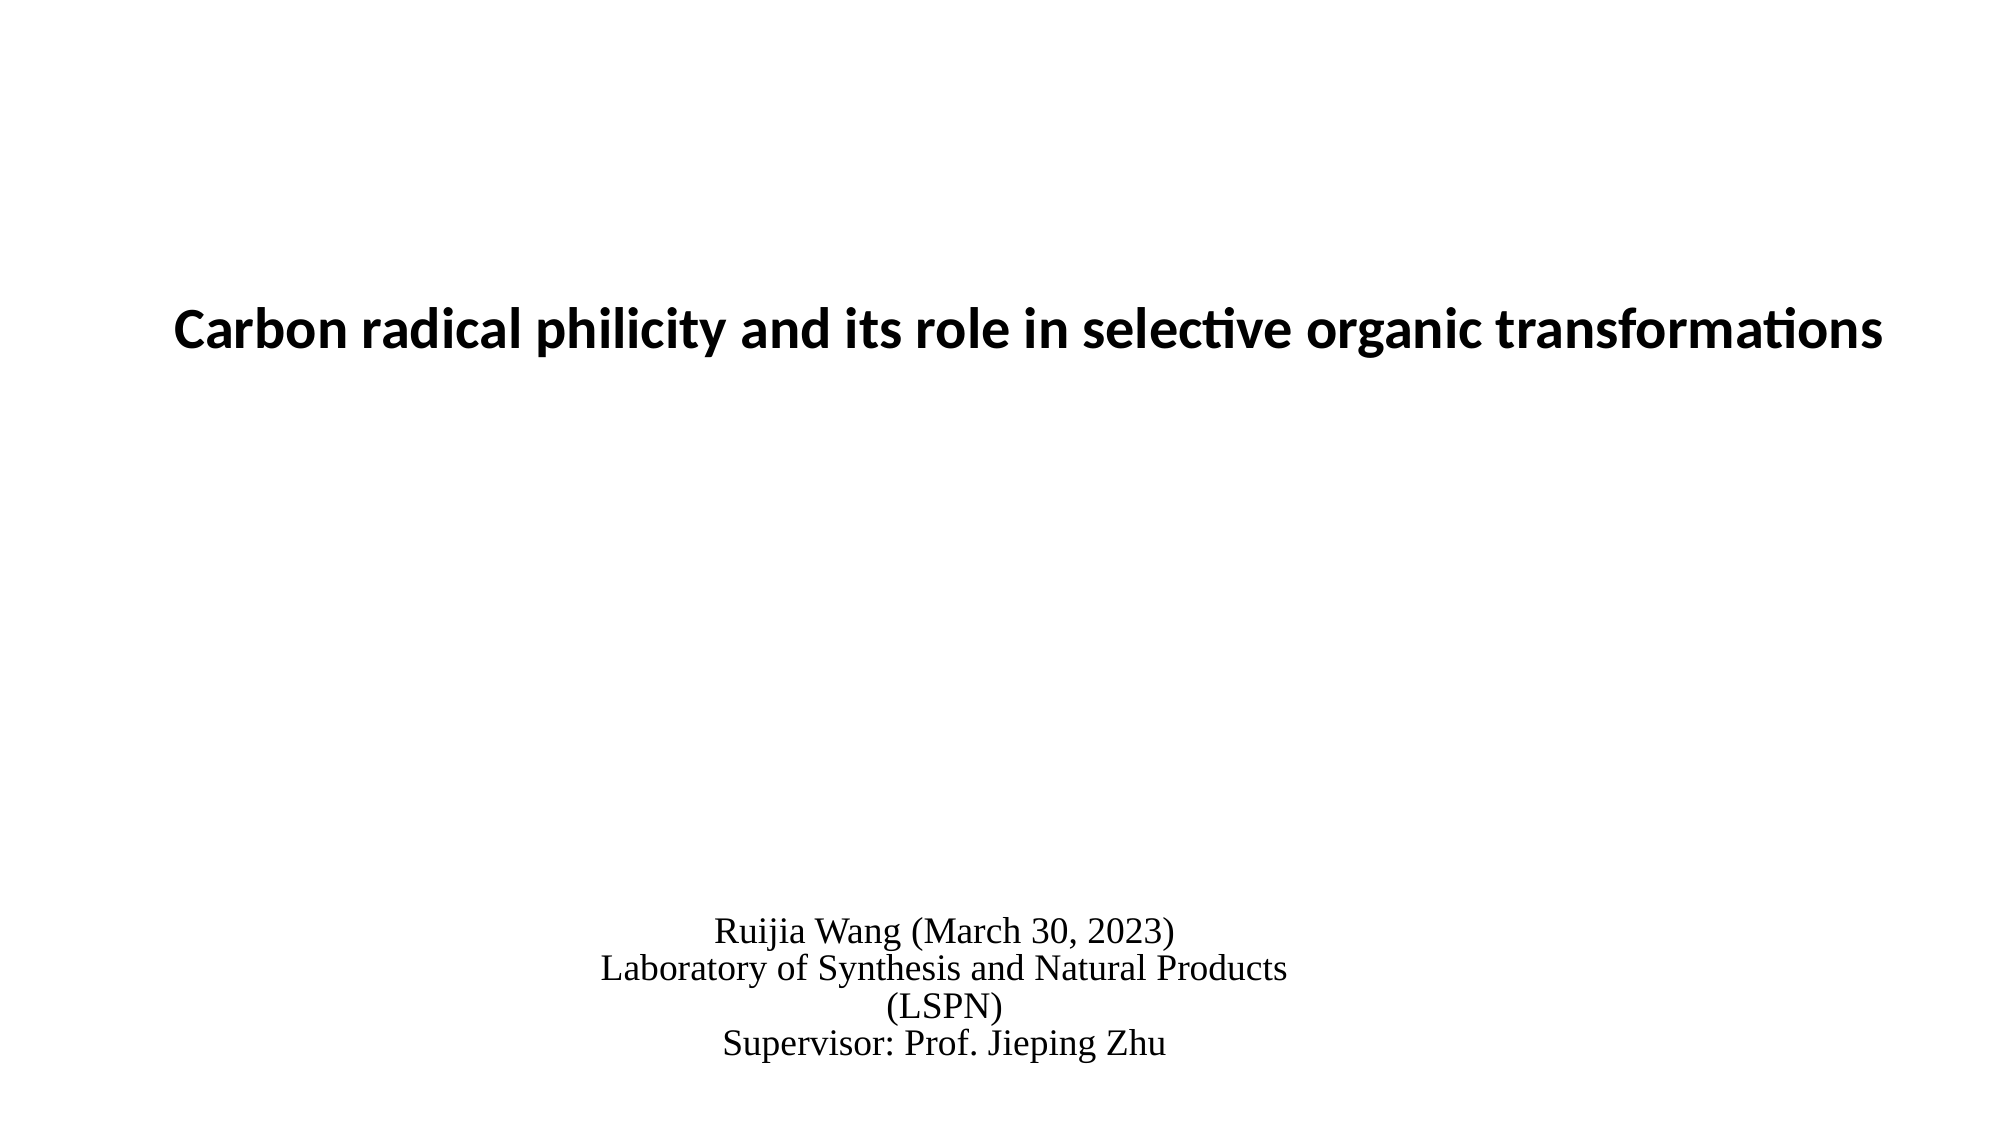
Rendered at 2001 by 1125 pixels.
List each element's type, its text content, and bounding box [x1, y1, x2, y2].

text_box Ruijia Wang (March 30, 2023) Laboratory of Synthesis and Natural Products (LSPN) Supervisor: Prof. Jieping Zhu [444, 905, 1445, 1071]
text_box Carbon radical philicity and its role in selective organic transformations [159, 282, 1989, 368]
